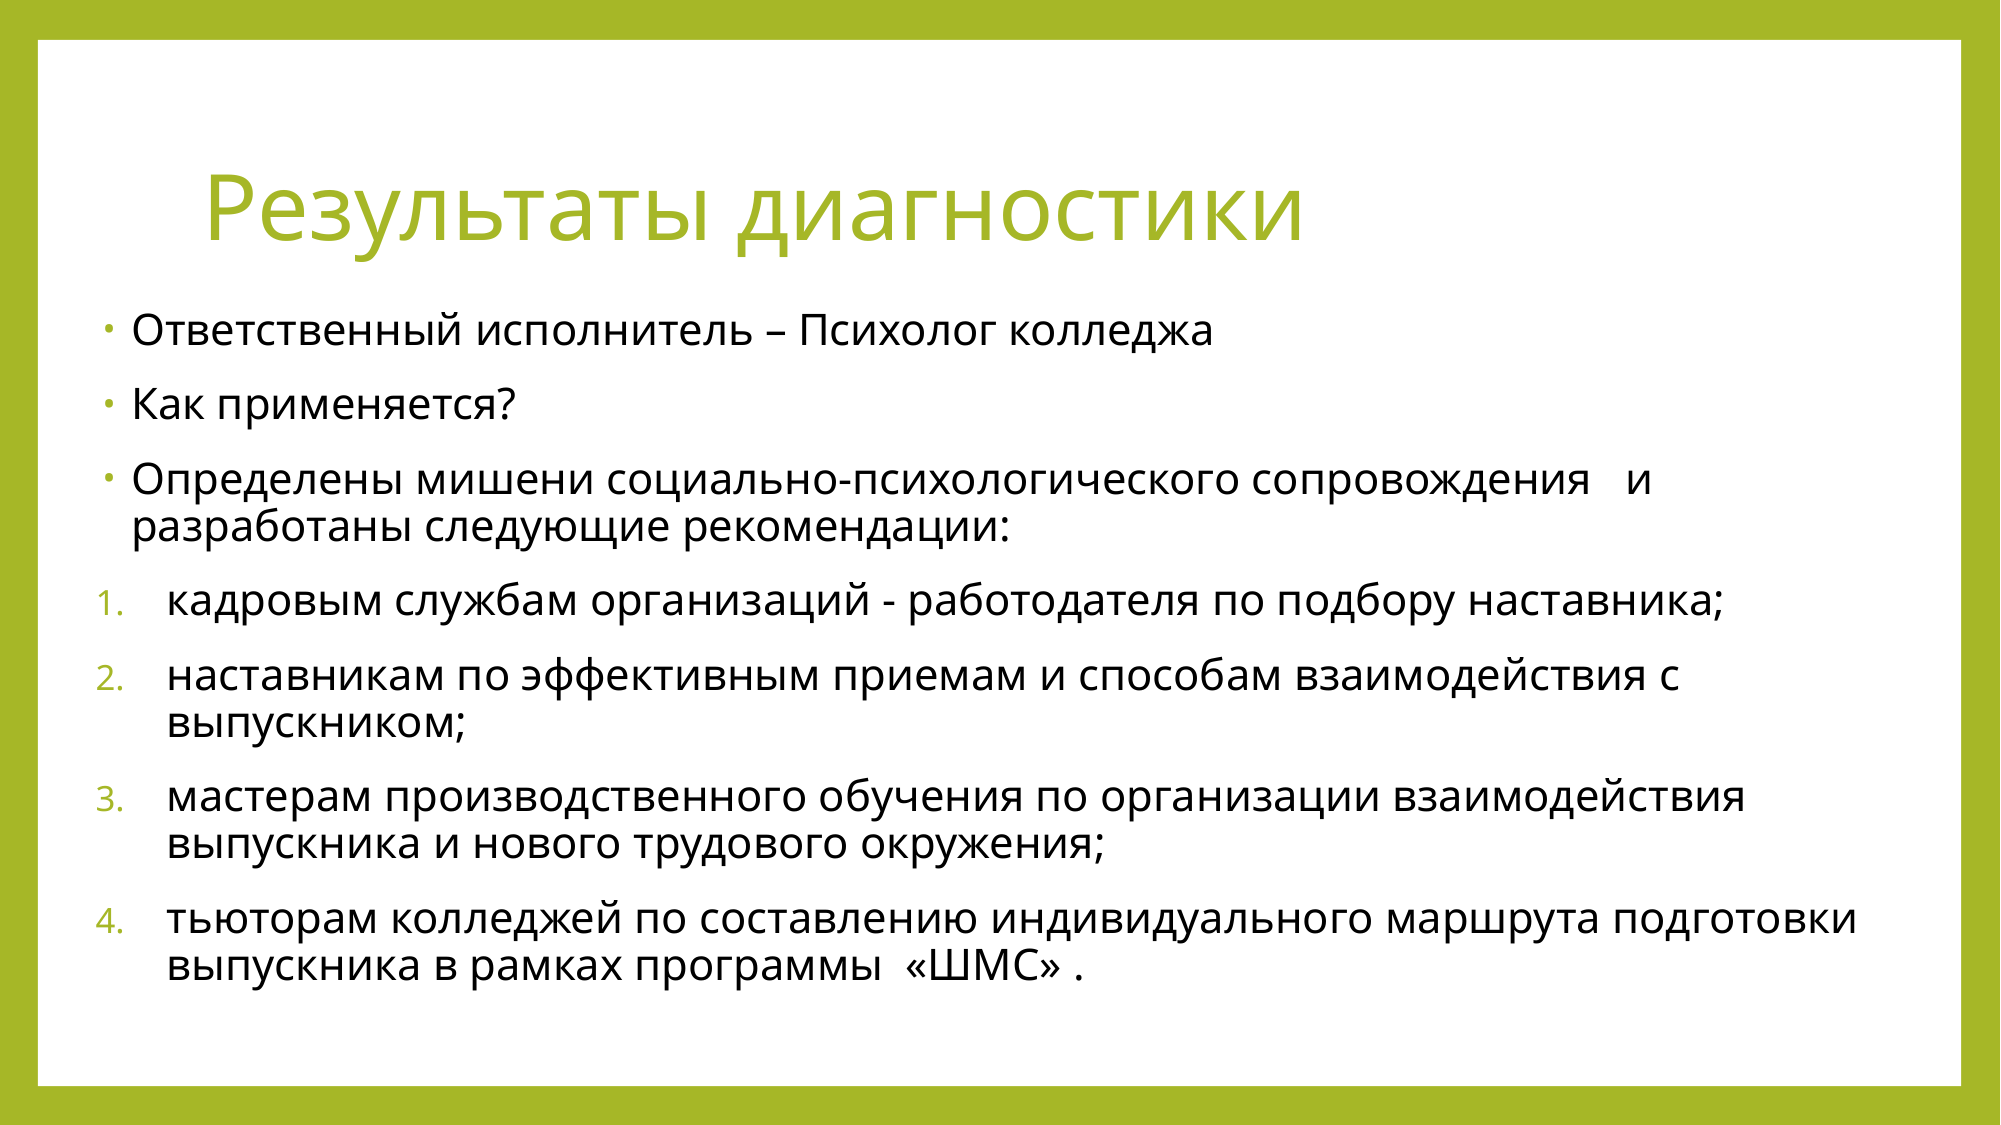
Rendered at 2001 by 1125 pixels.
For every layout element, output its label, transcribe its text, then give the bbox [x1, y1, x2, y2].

title Результаты диагностики [187, 99, 1808, 299]
list Ответственный исполнитель – Психолог колледжа Как применяется? Определены мишени социально-психологического сопровождения и разработаны следующие рекомендации: кадровым службам организаций - работодателя по подбору наставника; наставникам по эффективным приемам и способам взаимодействия с выпускником; мастерам производственного обучения по организации взаимодействия выпускника и нового трудового окружения; тьюторам колледжей по составлению индивидуального маршрута подготовки выпускника в рамках программы «ШМС» . [80, 299, 1903, 1000]
